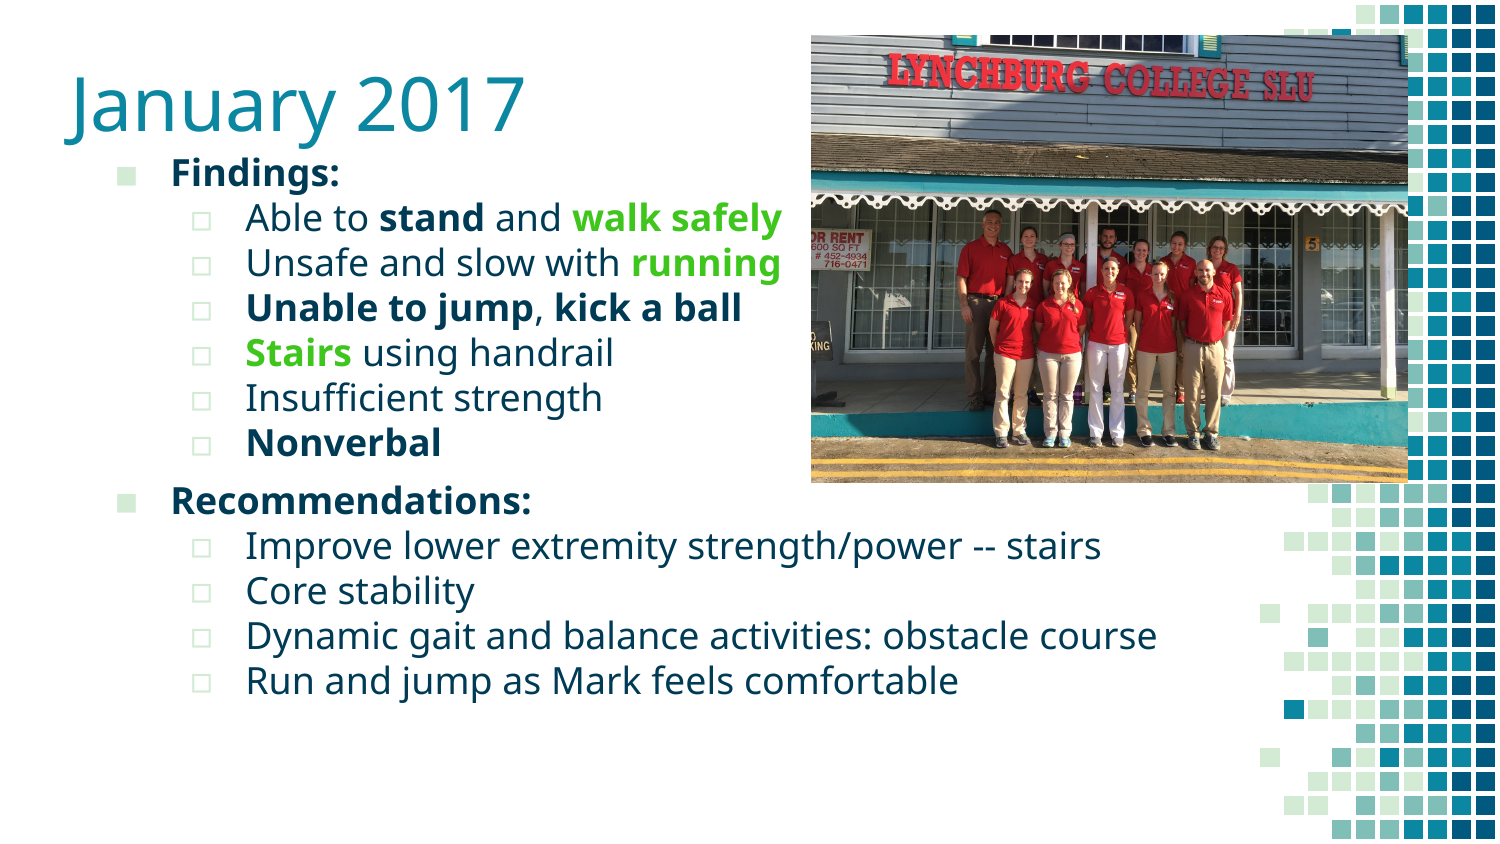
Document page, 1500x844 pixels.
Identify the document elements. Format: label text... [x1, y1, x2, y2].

title January 2017 [55, 21, 1165, 162]
list Findings: Able to stand and walk safely Unsafe and slow with running Unable to jump, kick a ball Stairs using handrail Insufficient strength Nonverbal Recommendations: Improve lower extremity strength/power -- stairs Core stability Dynamic gait and balance activities: obstacle course Run and jump as Mark feels comfortable [80, 134, 1252, 801]
picture [810, 35, 1408, 484]
